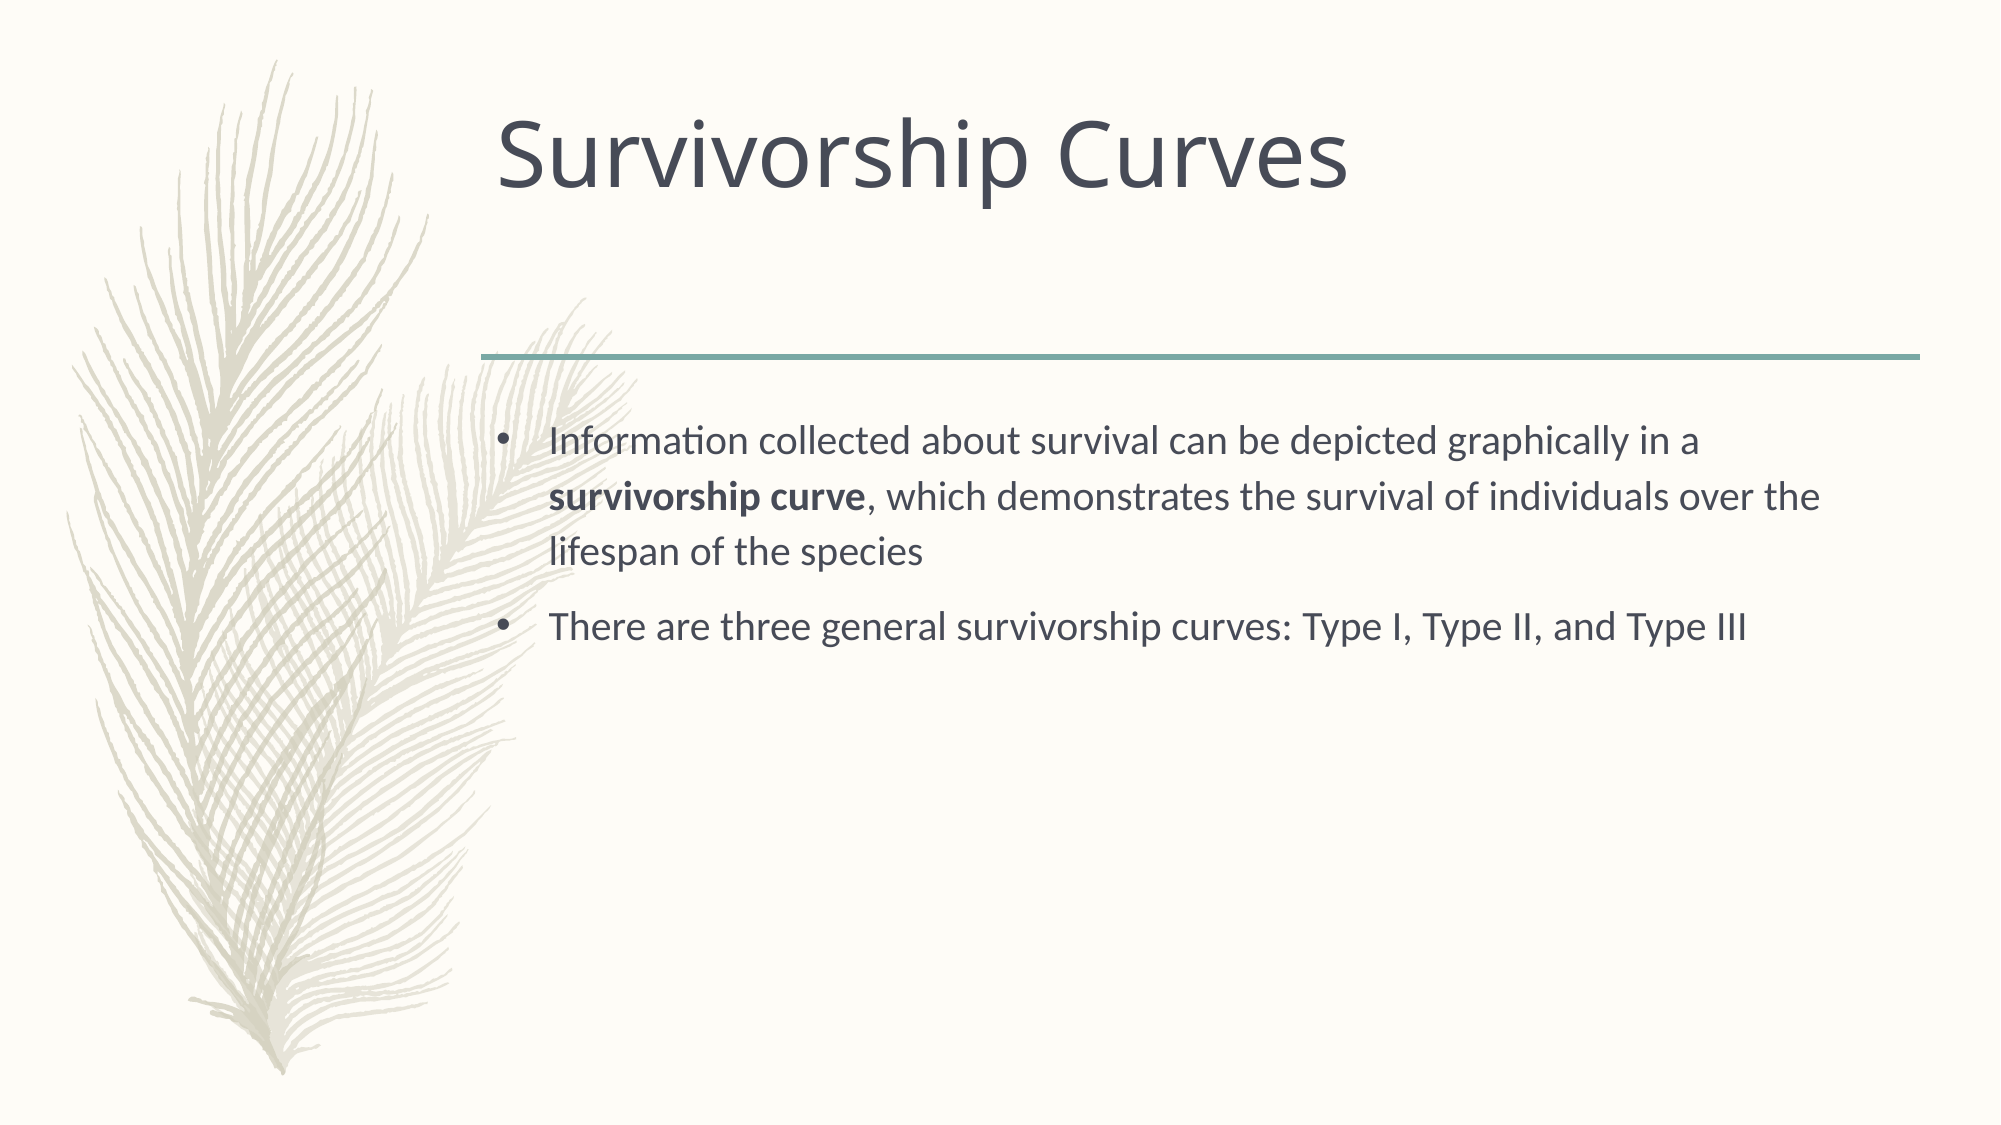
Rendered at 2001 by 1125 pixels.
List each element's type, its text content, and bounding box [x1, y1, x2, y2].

title Survivorship Curves [481, 93, 1920, 350]
list Information collected about survival can be depicted graphically in a survivorship curve, which demonstrates the survival of individuals over the lifespan of the species There are three general survivorship curves: Type I, Type II, and Type III [481, 399, 1920, 999]
